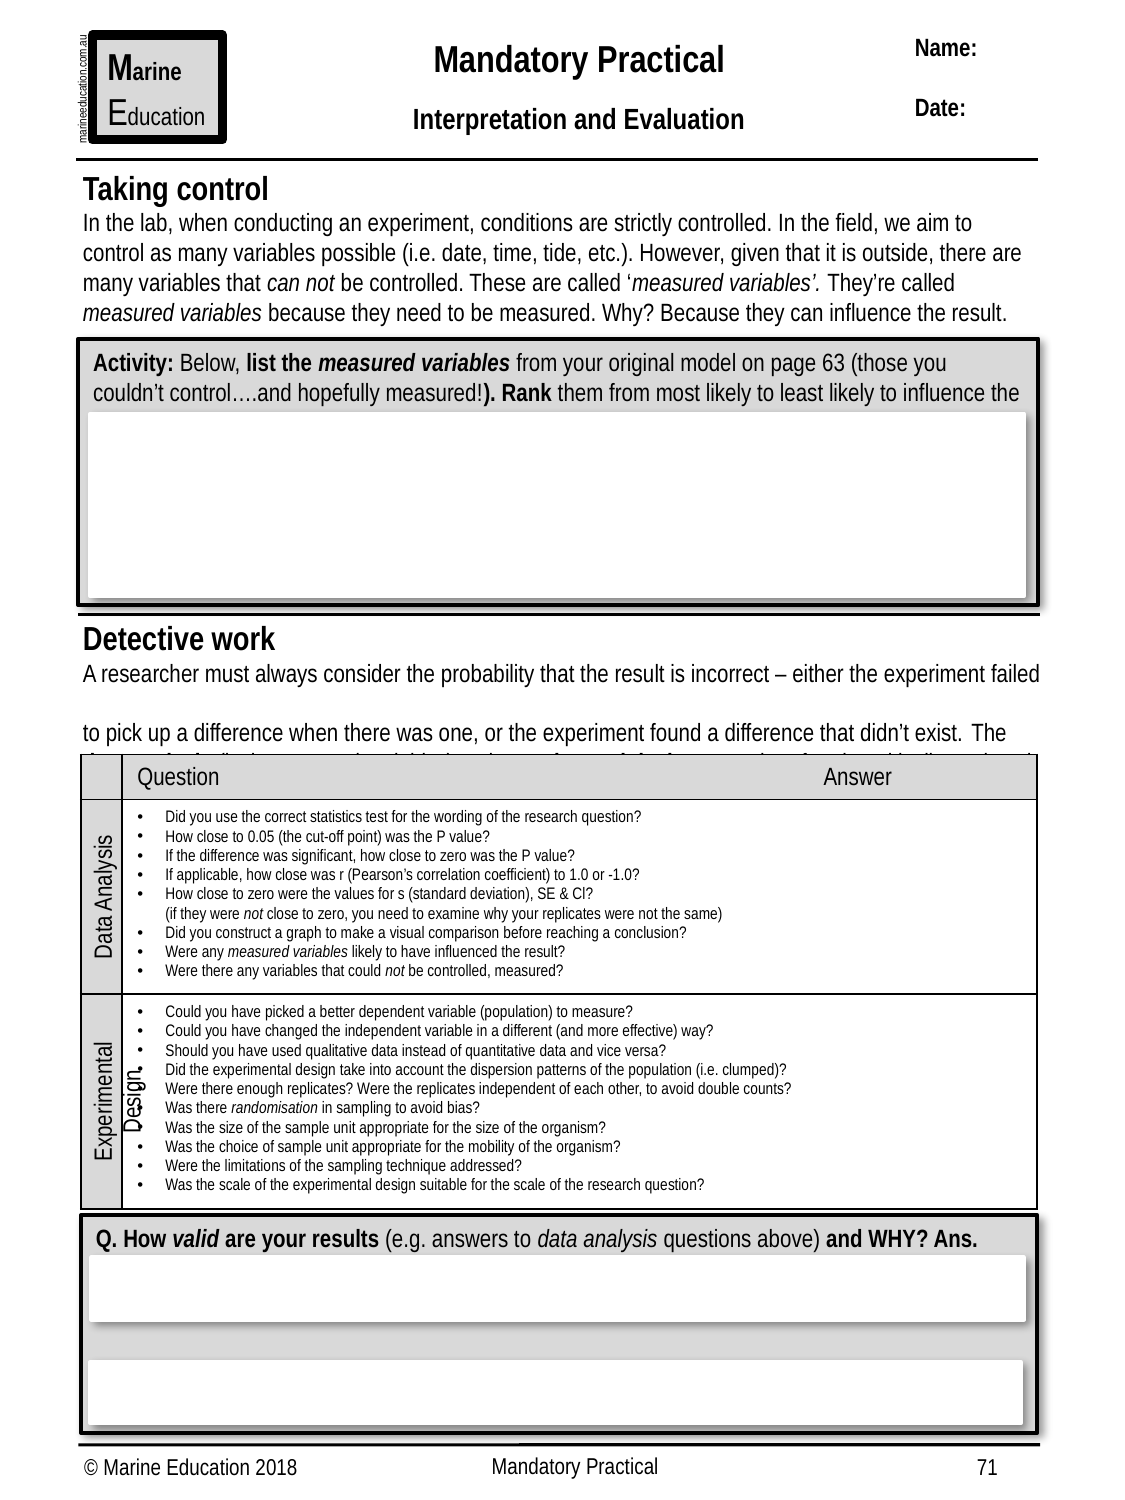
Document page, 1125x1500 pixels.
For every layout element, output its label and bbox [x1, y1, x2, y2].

text_box [899, 23, 1092, 129]
text_box [76, 337, 1040, 607]
table_header [82, 755, 121, 799]
text_box [69, 1444, 1044, 1500]
text_box [68, 609, 1059, 785]
text_box [354, 27, 804, 143]
table_cell [82, 995, 121, 1208]
table_cell [123, 800, 1036, 993]
table_cell [123, 995, 1036, 1208]
text_box [79, 1213, 1039, 1435]
text_box [67, 0, 1046, 335]
table_header [123, 755, 1036, 799]
table_cell [82, 800, 121, 993]
